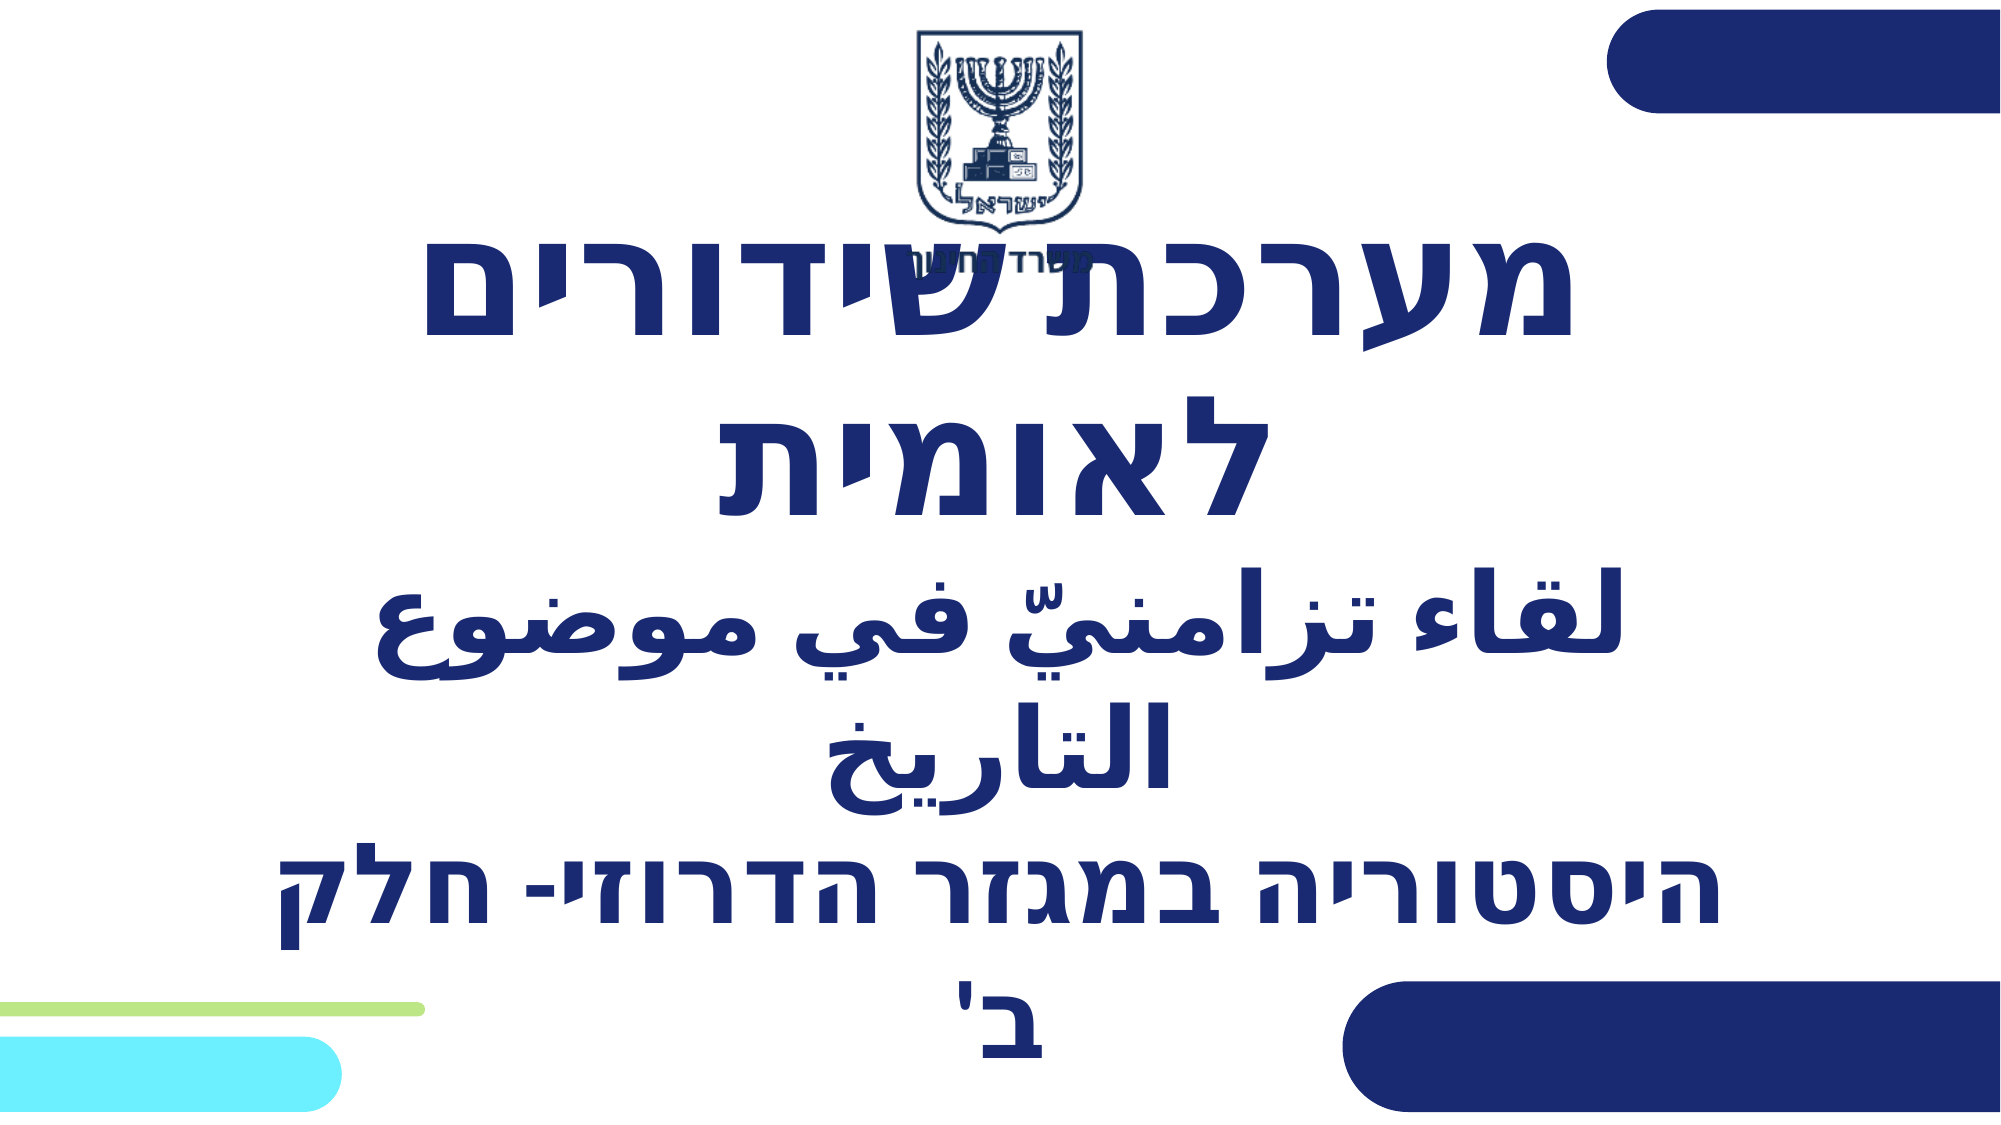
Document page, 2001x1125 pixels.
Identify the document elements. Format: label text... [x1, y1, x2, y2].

text_box لقاء تزامنيّ في موضوع التاريخ היסטוריה במגזר הדרוזי- חלק ב' [254, 534, 1746, 1089]
title מערכת שידורים לאומית [108, 297, 1892, 560]
picture [680, 22, 1320, 285]
